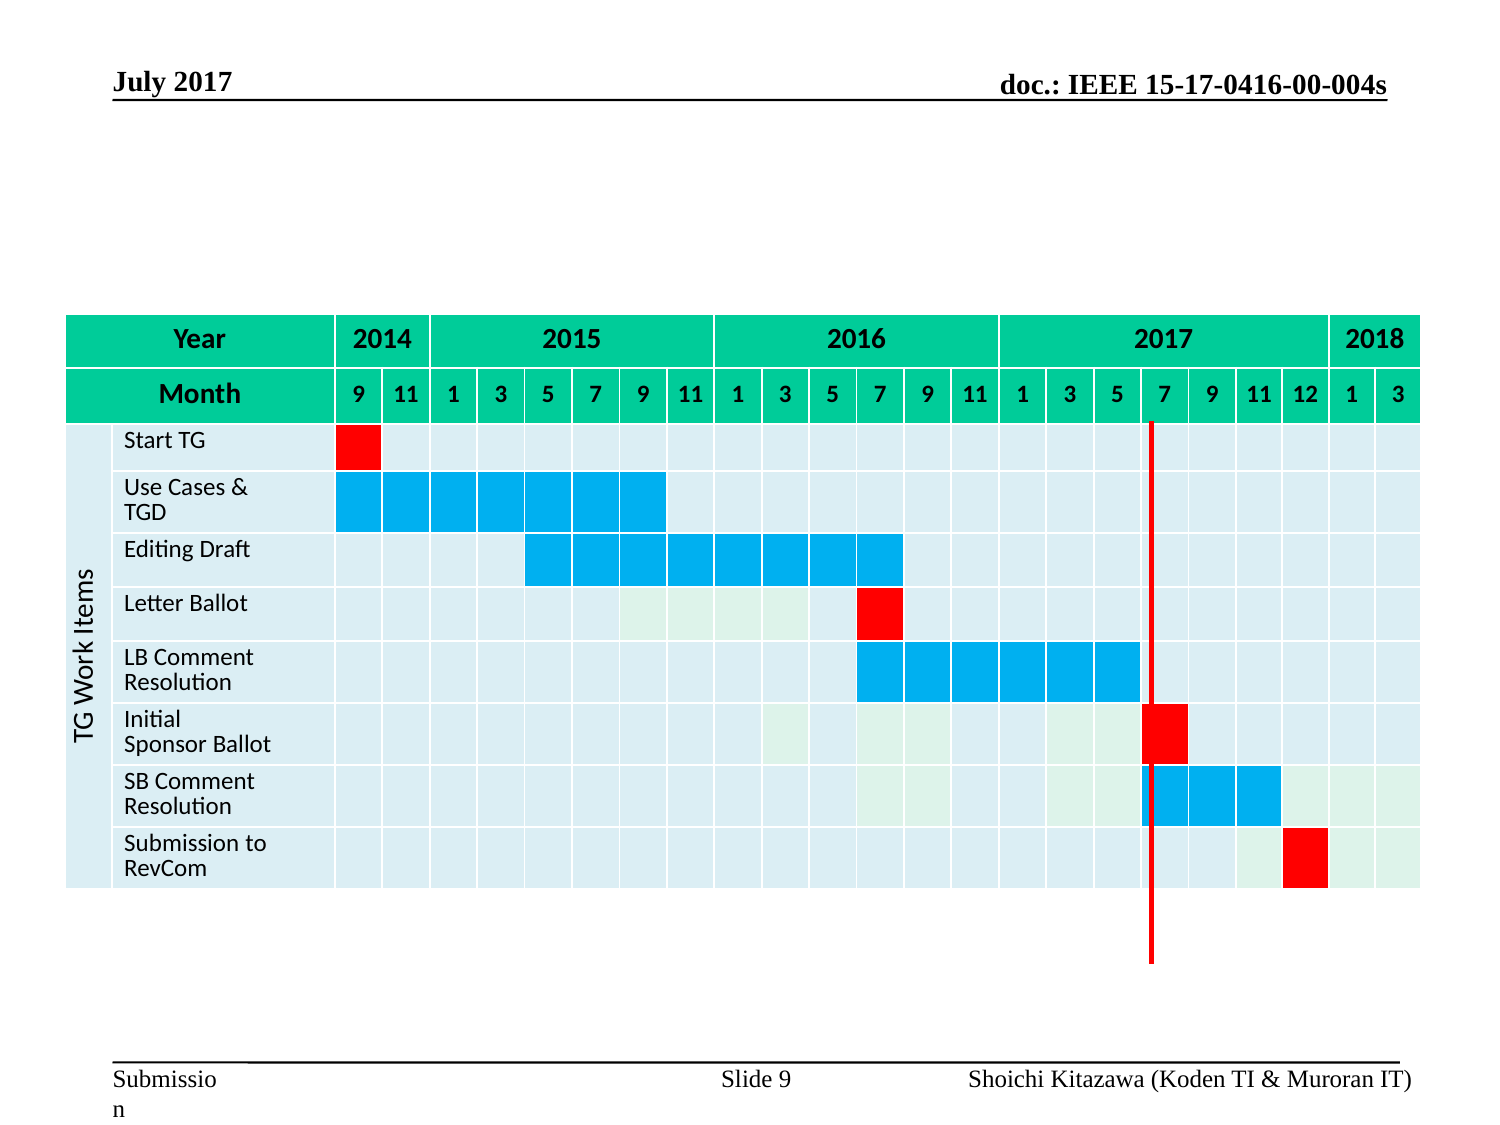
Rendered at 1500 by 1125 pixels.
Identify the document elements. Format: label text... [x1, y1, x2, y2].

table_cell [431, 642, 476, 702]
table_cell 5 [525, 369, 571, 423]
table_cell LB Comment Resolution [113, 642, 334, 702]
table_cell [1000, 704, 1045, 764]
table_cell [763, 588, 808, 640]
table_cell [952, 704, 998, 764]
table_cell [431, 425, 476, 470]
table_cell [1000, 534, 1045, 586]
table_cell [1095, 642, 1140, 702]
table_cell [715, 704, 761, 764]
table_cell [1189, 588, 1235, 640]
table_cell [1376, 588, 1420, 640]
table_cell [1142, 425, 1148, 470]
table_cell [478, 828, 524, 888]
table_cell [336, 642, 381, 702]
table_cell [431, 534, 476, 586]
table_cell [1095, 588, 1140, 640]
table_cell [431, 704, 476, 764]
table_cell [1237, 766, 1281, 826]
table_cell [1330, 425, 1374, 470]
table_cell [1047, 425, 1093, 470]
table_cell [668, 828, 713, 888]
table_cell [810, 642, 856, 702]
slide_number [112, 62, 375, 98]
table_cell [1376, 704, 1420, 764]
table_cell [1000, 828, 1045, 888]
table_cell [715, 766, 761, 826]
table_cell 11 [383, 369, 429, 423]
table_cell [905, 534, 950, 586]
table_cell [1095, 534, 1140, 586]
table_cell [857, 588, 903, 640]
table_cell 11 [952, 369, 998, 423]
table_cell [525, 766, 571, 826]
table_cell [952, 534, 998, 586]
table_cell [1047, 828, 1093, 888]
table_cell 7 [573, 369, 619, 423]
table_cell 3 [478, 369, 524, 423]
table_cell [905, 766, 950, 826]
table_cell [1283, 704, 1328, 764]
table_cell [1237, 534, 1281, 586]
table_cell [383, 534, 429, 586]
table_cell [905, 472, 950, 532]
table_cell [1237, 472, 1281, 532]
table_cell [383, 472, 429, 532]
table_cell 12 [1283, 369, 1328, 423]
table_cell [1189, 828, 1235, 888]
table_cell [1156, 472, 1188, 532]
table_cell [668, 588, 713, 640]
table_cell [336, 704, 381, 764]
table_cell 7 [857, 369, 903, 423]
table_cell [525, 704, 571, 764]
table_cell [431, 766, 476, 826]
table_cell Editing Draft [113, 534, 334, 586]
table_cell [715, 588, 761, 640]
table_cell [763, 534, 808, 586]
table_cell [1189, 425, 1235, 470]
table_cell [1142, 766, 1147, 826]
table_cell [1047, 704, 1093, 764]
table_cell [715, 534, 761, 586]
table_cell [668, 642, 713, 702]
table_cell [1000, 766, 1045, 826]
table_cell [1156, 534, 1188, 586]
table_cell [1189, 642, 1235, 702]
table_cell [478, 534, 524, 586]
table_cell [573, 828, 619, 888]
table_cell [905, 828, 950, 888]
table_cell [1047, 472, 1093, 532]
table_cell [431, 588, 476, 640]
table_cell [383, 425, 429, 470]
table_cell [573, 766, 619, 826]
table_cell [763, 828, 808, 888]
table_cell [810, 425, 856, 470]
table_cell [905, 588, 950, 640]
table_cell [715, 425, 761, 470]
table_cell [1237, 588, 1281, 640]
table_cell [668, 766, 713, 826]
table_cell [525, 642, 571, 702]
table_cell [573, 704, 619, 764]
table_cell [383, 766, 429, 826]
table_cell [1283, 828, 1328, 888]
table_cell 7 [1142, 369, 1188, 423]
table_cell [1156, 642, 1188, 702]
table_cell 3 [763, 369, 808, 423]
table_cell [857, 472, 903, 532]
table_cell [857, 642, 903, 702]
table_cell [1047, 766, 1093, 826]
table_cell 1 [1330, 369, 1374, 423]
table_cell [525, 425, 571, 470]
table_cell [620, 588, 666, 640]
table_cell [1330, 704, 1374, 764]
table_cell [952, 642, 998, 702]
table_cell [573, 534, 619, 586]
table_cell [905, 425, 950, 470]
table_cell Initial Sponsor Ballot [113, 704, 334, 764]
table_cell [1000, 425, 1045, 470]
table_cell [857, 425, 903, 470]
table_cell [620, 534, 666, 586]
table_cell 9 [1189, 369, 1235, 423]
table_cell [620, 642, 666, 702]
table_cell [431, 472, 476, 532]
table_cell Use Cases & TGD [113, 472, 334, 532]
table_cell [1189, 766, 1235, 826]
table_cell 3 [1047, 369, 1093, 423]
table_cell [1283, 766, 1328, 826]
table_cell [336, 472, 381, 532]
table_cell [1095, 828, 1140, 888]
table_cell [1156, 766, 1188, 826]
table_cell [478, 588, 524, 640]
table_header 2018 [1330, 315, 1420, 367]
table_cell [668, 472, 713, 532]
table_cell [763, 642, 808, 702]
table_cell [431, 828, 476, 888]
table_cell [1283, 472, 1328, 532]
table_cell [1047, 588, 1093, 640]
table_cell [1330, 766, 1374, 826]
table_cell [383, 642, 429, 702]
table_cell [810, 828, 856, 888]
table_cell [1189, 704, 1235, 764]
table_cell [668, 704, 713, 764]
table_cell [336, 534, 381, 586]
footer Shoichi Kitazawa (Koden TI & Muroran IT) [900, 1062, 1413, 1093]
table_cell [1283, 588, 1328, 640]
table_cell Submission to RevCom [113, 828, 334, 888]
table_cell [525, 828, 571, 888]
table_cell [1376, 828, 1420, 888]
table_cell 5 [810, 369, 856, 423]
table_cell [1095, 766, 1140, 826]
table_cell [620, 704, 666, 764]
table_cell [383, 588, 429, 640]
table_header 2016 [715, 315, 998, 367]
slide_number Slide 9 [712, 1062, 800, 1093]
table_cell [1000, 642, 1045, 702]
table_cell [1330, 588, 1374, 640]
table_cell [573, 588, 619, 640]
table_cell [383, 828, 429, 888]
table_header 2017 [1000, 315, 1328, 367]
table_cell [857, 704, 903, 764]
table_cell 9 [620, 369, 666, 423]
table_cell [1376, 766, 1420, 826]
table_cell [1142, 828, 1147, 888]
table_cell [715, 472, 761, 532]
table_cell [336, 588, 381, 640]
table_cell 1 [1000, 369, 1045, 423]
table_cell [478, 766, 524, 826]
table_cell [478, 642, 524, 702]
table_cell 1 [431, 369, 476, 423]
table_cell 5 [1095, 369, 1140, 423]
table_cell [810, 766, 856, 826]
table_cell [810, 534, 856, 586]
table_cell [383, 704, 429, 764]
table_cell [1376, 642, 1420, 702]
table_cell [1376, 534, 1420, 586]
table_cell [1142, 534, 1147, 586]
table_cell [952, 828, 998, 888]
table_cell [857, 534, 903, 586]
table_cell [1047, 642, 1093, 702]
table_cell [478, 704, 524, 764]
table_cell [1142, 472, 1147, 532]
table_cell 3 [1376, 369, 1420, 423]
table_cell [1283, 425, 1328, 470]
table_cell [857, 766, 903, 826]
table_cell [952, 425, 998, 470]
table_cell [952, 766, 998, 826]
table_cell TG Work Items [66, 425, 111, 888]
table_cell [1095, 704, 1140, 764]
table_cell [668, 425, 713, 470]
table_cell [573, 642, 619, 702]
table_cell [1095, 425, 1140, 470]
table_cell [905, 704, 950, 764]
table_cell [525, 588, 571, 640]
table_cell [1189, 472, 1235, 532]
table_cell [1156, 828, 1188, 888]
table_cell [478, 472, 524, 532]
table_cell [668, 534, 713, 586]
table_cell Start TG [113, 425, 334, 470]
table_cell [1376, 425, 1420, 470]
table_cell 9 [336, 369, 381, 423]
table_cell [573, 425, 619, 470]
table_cell [525, 472, 571, 532]
table_cell [952, 588, 998, 640]
table_cell Letter Ballot [113, 588, 334, 640]
table_cell [1156, 588, 1188, 640]
table_cell [1142, 588, 1147, 640]
table_cell [952, 472, 998, 532]
table_cell [810, 588, 856, 640]
table_cell [1000, 588, 1045, 640]
table_cell 11 [668, 369, 713, 423]
table_cell [1156, 704, 1188, 764]
table_cell [763, 425, 808, 470]
table_cell SB Comment Resolution [113, 766, 334, 826]
table_cell [620, 828, 666, 888]
table_cell [573, 472, 619, 532]
table_cell [810, 704, 856, 764]
table_cell [1095, 472, 1140, 532]
table_cell [1330, 472, 1374, 532]
table_cell [905, 642, 950, 702]
table_cell [1000, 472, 1045, 532]
table_cell 9 [905, 369, 950, 423]
table_cell [1142, 704, 1147, 764]
table_cell [478, 425, 524, 470]
table_cell [763, 704, 808, 764]
table_cell [1154, 425, 1188, 470]
table_cell [1142, 642, 1147, 702]
table_cell [525, 534, 571, 586]
table_cell [763, 766, 808, 826]
table_cell [1189, 534, 1235, 586]
table_header 2014 [336, 315, 429, 367]
table_cell [1330, 642, 1374, 702]
table_cell [763, 472, 808, 532]
table_cell [1047, 534, 1093, 586]
table_cell [857, 828, 903, 888]
table_cell [1283, 642, 1328, 702]
table_cell [1237, 828, 1281, 888]
table_cell [715, 828, 761, 888]
table_cell [620, 425, 666, 470]
table_cell [620, 766, 666, 826]
table_cell [1330, 828, 1374, 888]
table_cell [336, 766, 381, 826]
table_cell [810, 472, 856, 532]
table_header 2015 [431, 315, 713, 367]
table_cell 1 [715, 369, 761, 423]
table_cell [1237, 425, 1281, 470]
table_cell [1283, 534, 1328, 586]
table_cell [715, 642, 761, 702]
table_cell [1237, 704, 1281, 764]
table_cell [1330, 534, 1374, 586]
table_cell Month [66, 369, 334, 423]
table_cell [620, 472, 666, 532]
table_cell [1376, 472, 1420, 532]
table_cell [1237, 642, 1281, 702]
table_cell 11 [1237, 369, 1281, 423]
table_header Year [66, 315, 334, 367]
table_cell [336, 828, 381, 888]
table_cell [336, 425, 381, 470]
